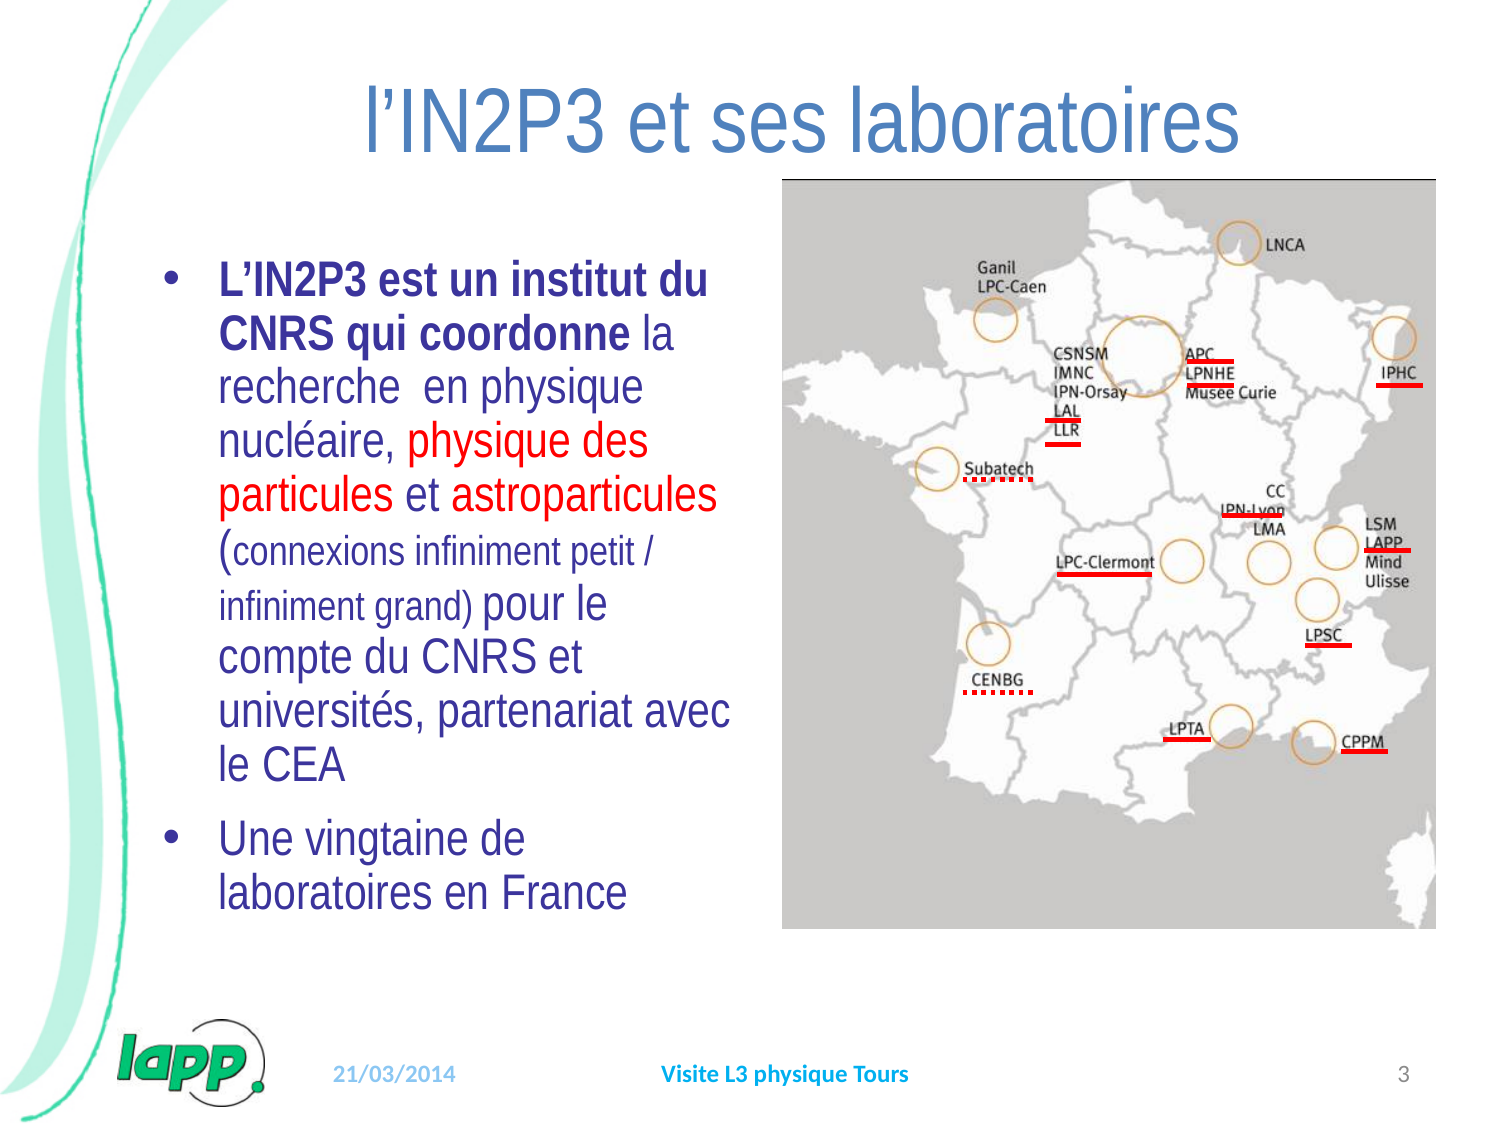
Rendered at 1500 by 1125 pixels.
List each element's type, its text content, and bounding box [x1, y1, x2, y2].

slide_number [317, 1042, 493, 1103]
text_box L’IN2P3 est un institut du CNRS qui coordonne la recherche en physique nucléaire, physique des particules et astroparticules (connexions infiniment petit / infiniment grand) pour le compte du CNRS et universités, partenariat avec le CEA Une vingtaine de laboratoires en France [147, 245, 757, 929]
picture [0, 0, 311, 1125]
footer Visite L3 physique Tours [550, 1042, 1026, 1103]
slide_number 3 [1074, 1042, 1425, 1103]
text_box l’IN2P3 et ses laboratoires [147, 53, 1459, 179]
picture [781, 179, 1436, 929]
